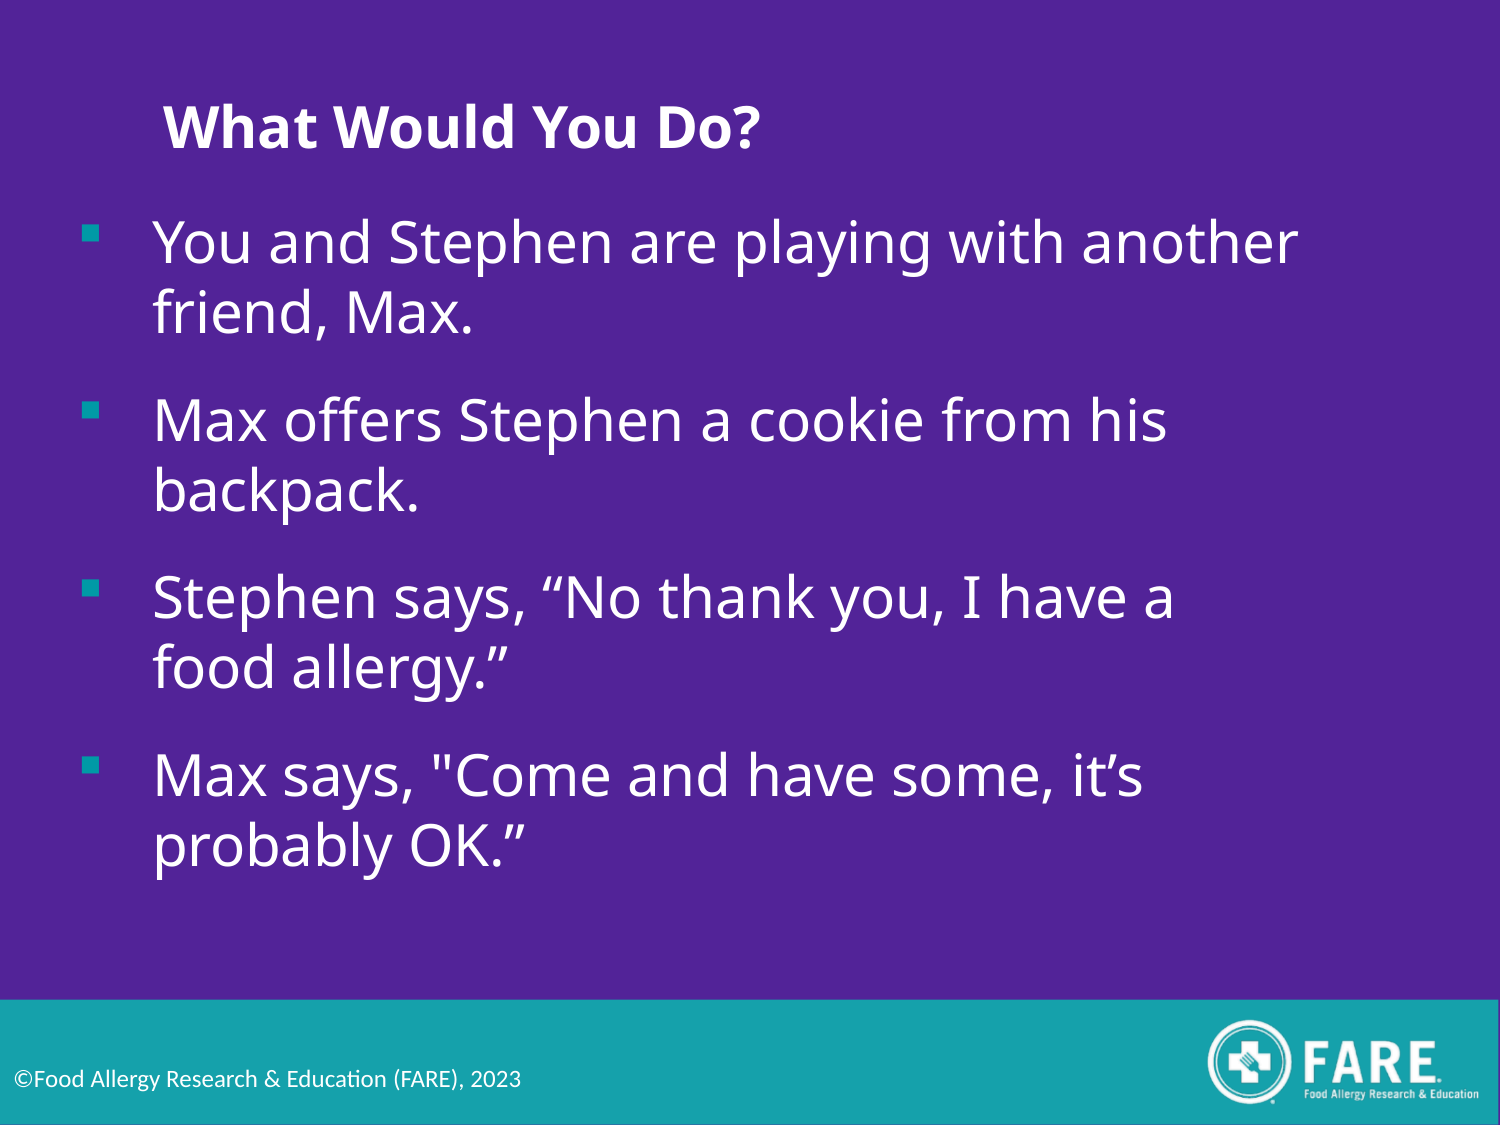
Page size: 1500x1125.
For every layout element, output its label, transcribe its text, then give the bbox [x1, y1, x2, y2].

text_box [0, 999, 1499, 1125]
title What Would You Do? [0, 0, 1499, 216]
text_box You and Stephen are playing with another friend, Max. Max offers Stephen a cookie from his backpack. Stephen says, “No thank you, I have a food allergy.” Max says, "Come and have some, it’s probably OK.” [75, 203, 1450, 878]
